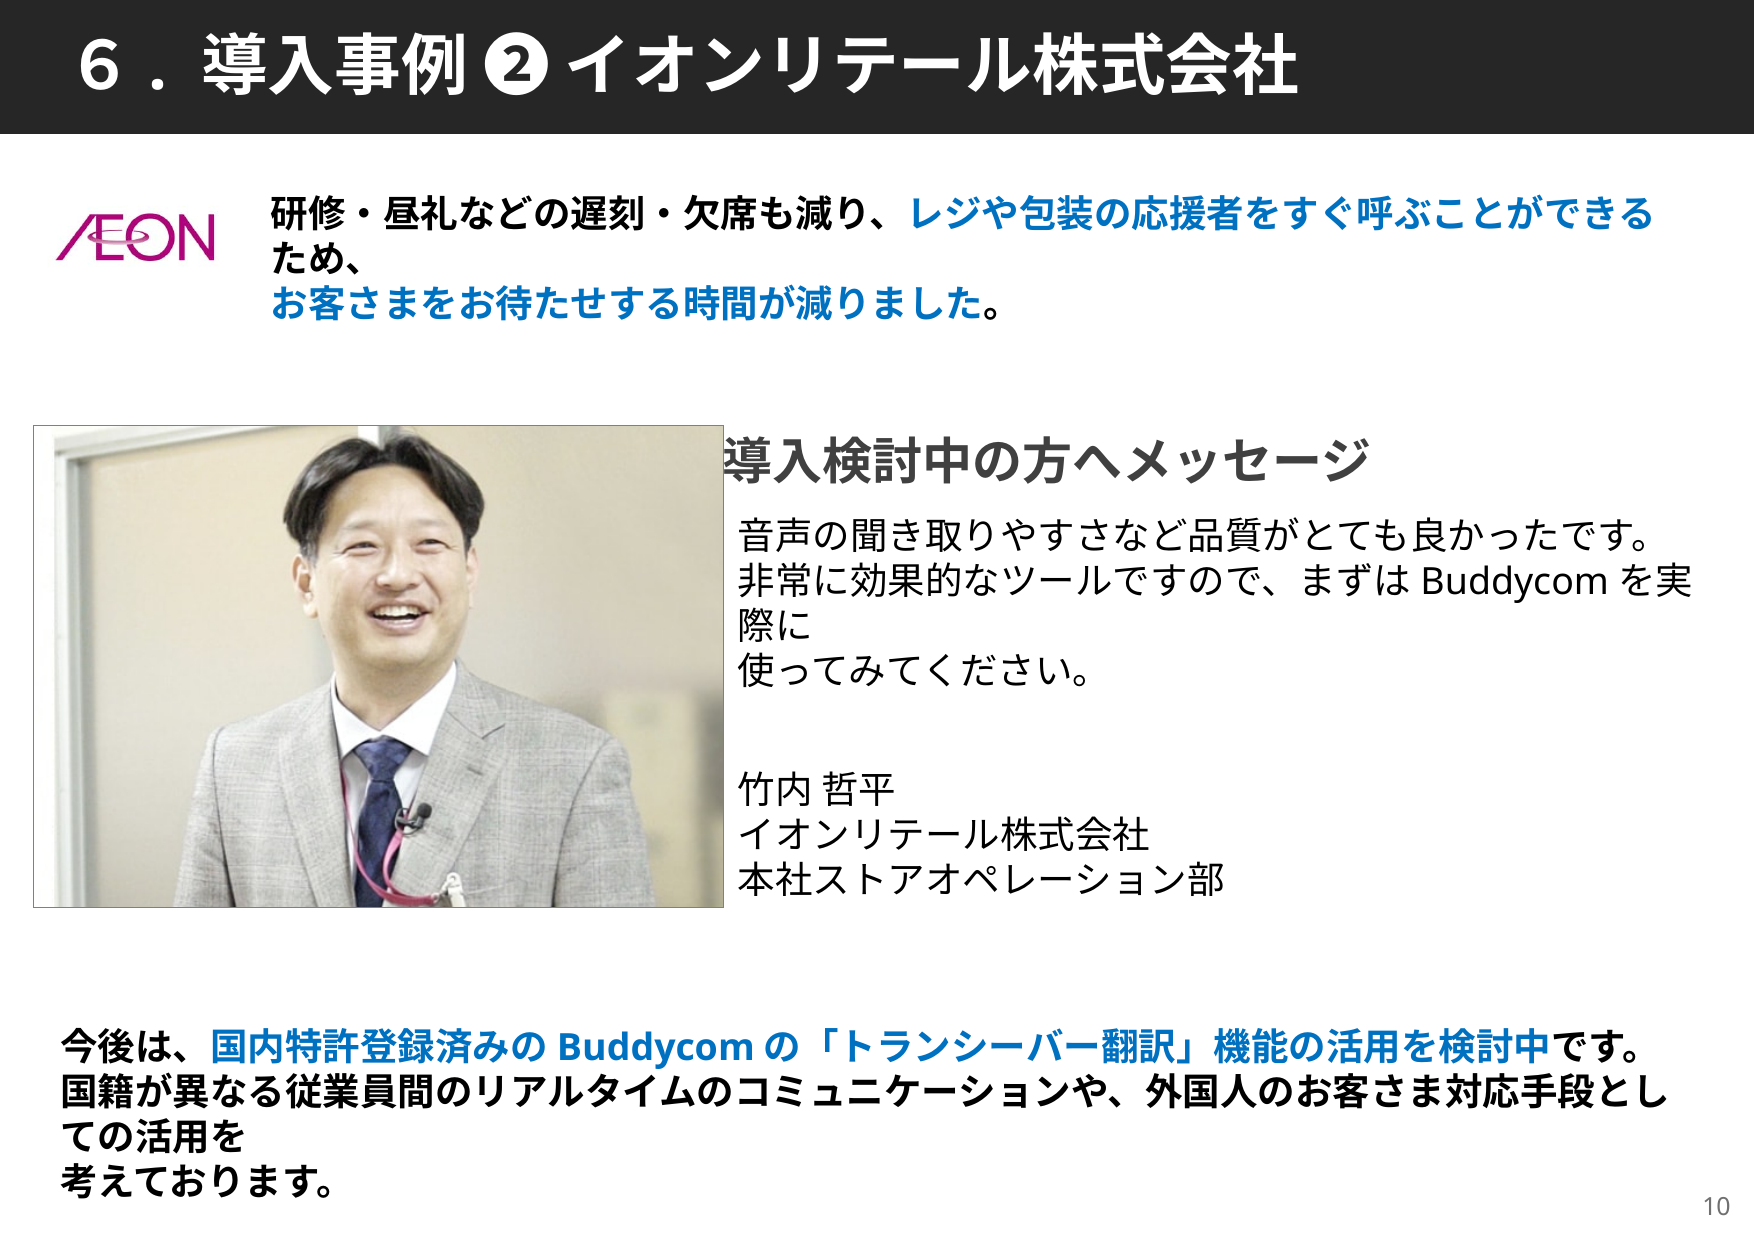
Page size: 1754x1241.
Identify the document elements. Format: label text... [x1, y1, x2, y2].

text_box 今後は、国内特許登録済みのBuddycomの「トランシーバー翻訳」機能の活用を検討中です。 国籍が異なる従業員間のリアルタイムのコミュニケーションや、外国人のお客さま対応手段としての活用を 考えております。 [45, 1015, 1704, 1211]
text_box 竹内 哲平 イオンリテール株式会社 本社ストアオペレーション部 [723, 758, 1636, 908]
text_box 研修・昼礼などの遅刻・欠席も減り、レジや包装の応援者をすぐ呼ぶことができるため、 お客さまをお待たせする時間が減りました。 [255, 182, 1687, 333]
text_box ６. 導入事例 ❷ イオンリテール株式会社 [51, 24, 1698, 112]
picture [37, 155, 232, 319]
text_box 導入検討中の方へメッセージ [707, 421, 1387, 497]
text_box 音声の聞き取りやすさなど品質がとても良かったです。 非常に効果的なツールですので、まずはBuddycomを実際に 使ってみてください。 [723, 504, 1734, 700]
text_box [0, 0, 1754, 135]
slide_number 9 [1350, 1183, 1746, 1241]
picture [33, 425, 723, 908]
